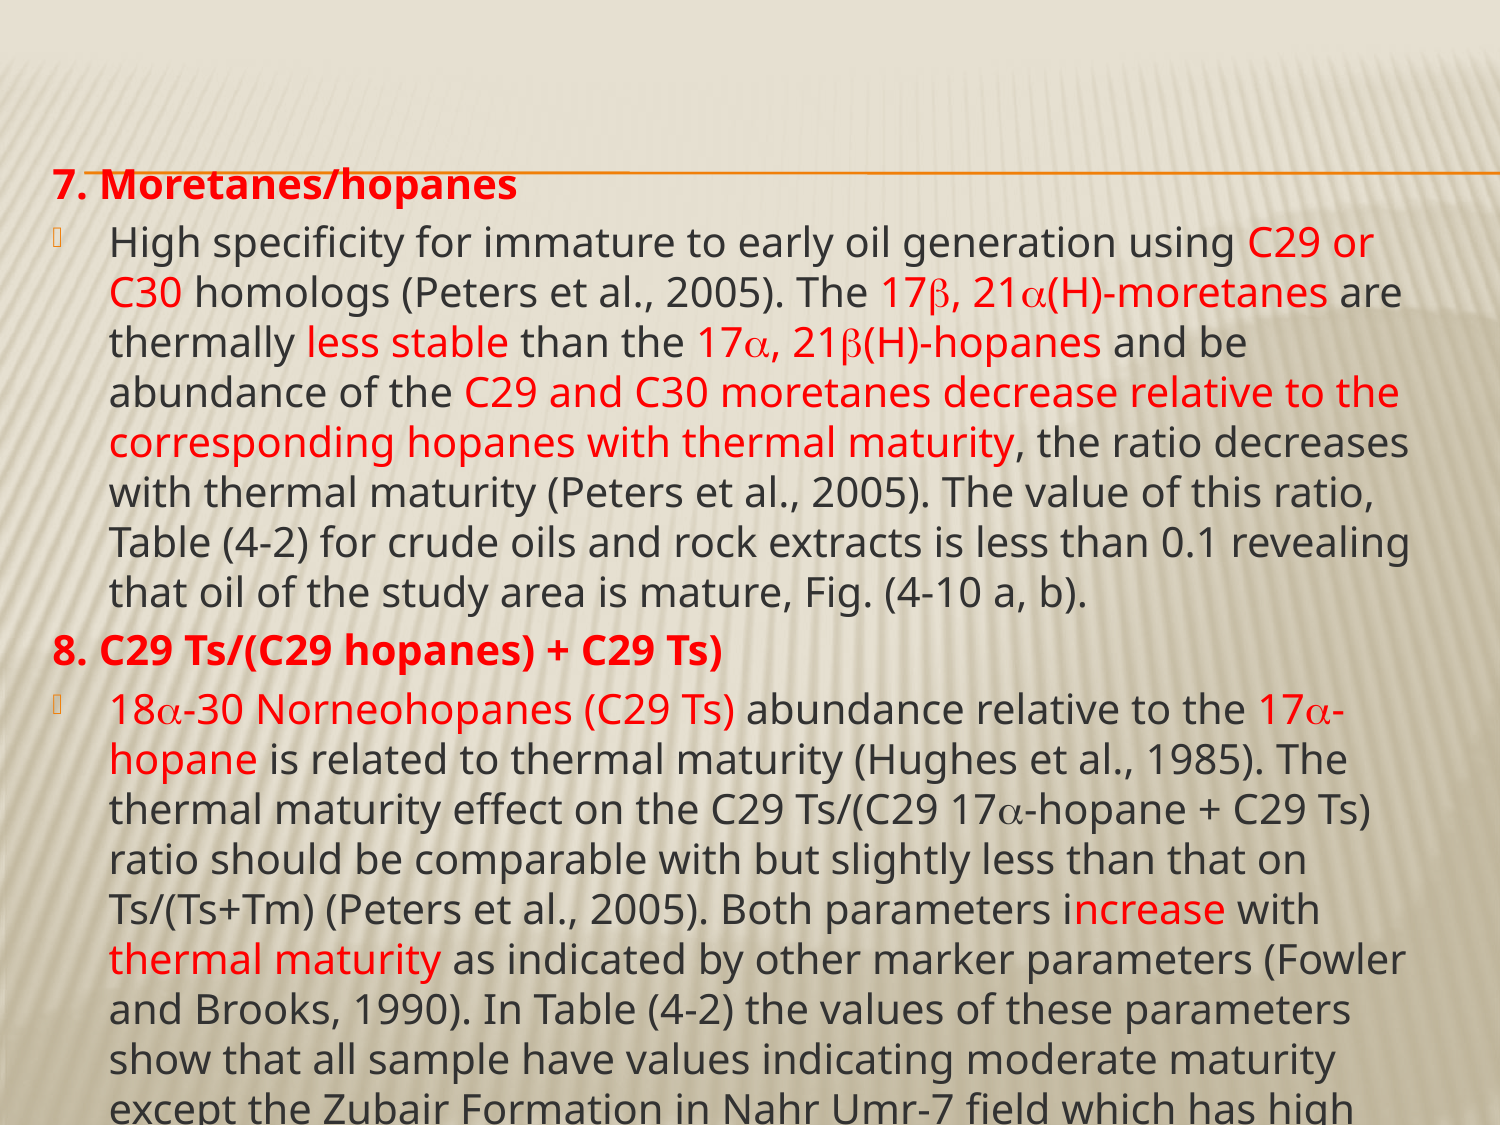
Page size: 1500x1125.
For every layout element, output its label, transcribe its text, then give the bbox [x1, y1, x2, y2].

list 7. Moretanes/hopanes High specificity for immature to early oil generation using C29 or C30 homologs (Peters et al., 2005). The 17, 21(H)-moretanes are thermally less stable than the 17, 21(H)-hopanes and be abundance of the C29 and C30 moretanes decrease relative to the corresponding hopanes with thermal maturity, the ratio decreases with thermal maturity (Peters et al., 2005). The value of this ratio, Table (4-2) for crude oils and rock extracts is less than 0.1 revealing that oil of the study area is mature, Fig. (4-10 a, b). 8. C29 Ts/(C29 hopanes) + C29 Ts) 18-30 Norneohopanes (C29 Ts) abundance relative to the 17-hopane is related to thermal maturity (Hughes et al., 1985). The thermal maturity effect on the C29 Ts/(C29 17-hopane + C29 Ts) ratio should be comparable with but slightly less than that on Ts/(Ts+Tm) (Peters et al., 2005). Both parameters increase with thermal maturity as indicated by other marker parameters (Fowler and Brooks, 1990). In Table (4-2) the values of these parameters show that all sample have values indicating moderate maturity except the Zubair Formation in Nahr Umr-7 field which has high maturity. [37, 149, 1463, 1100]
